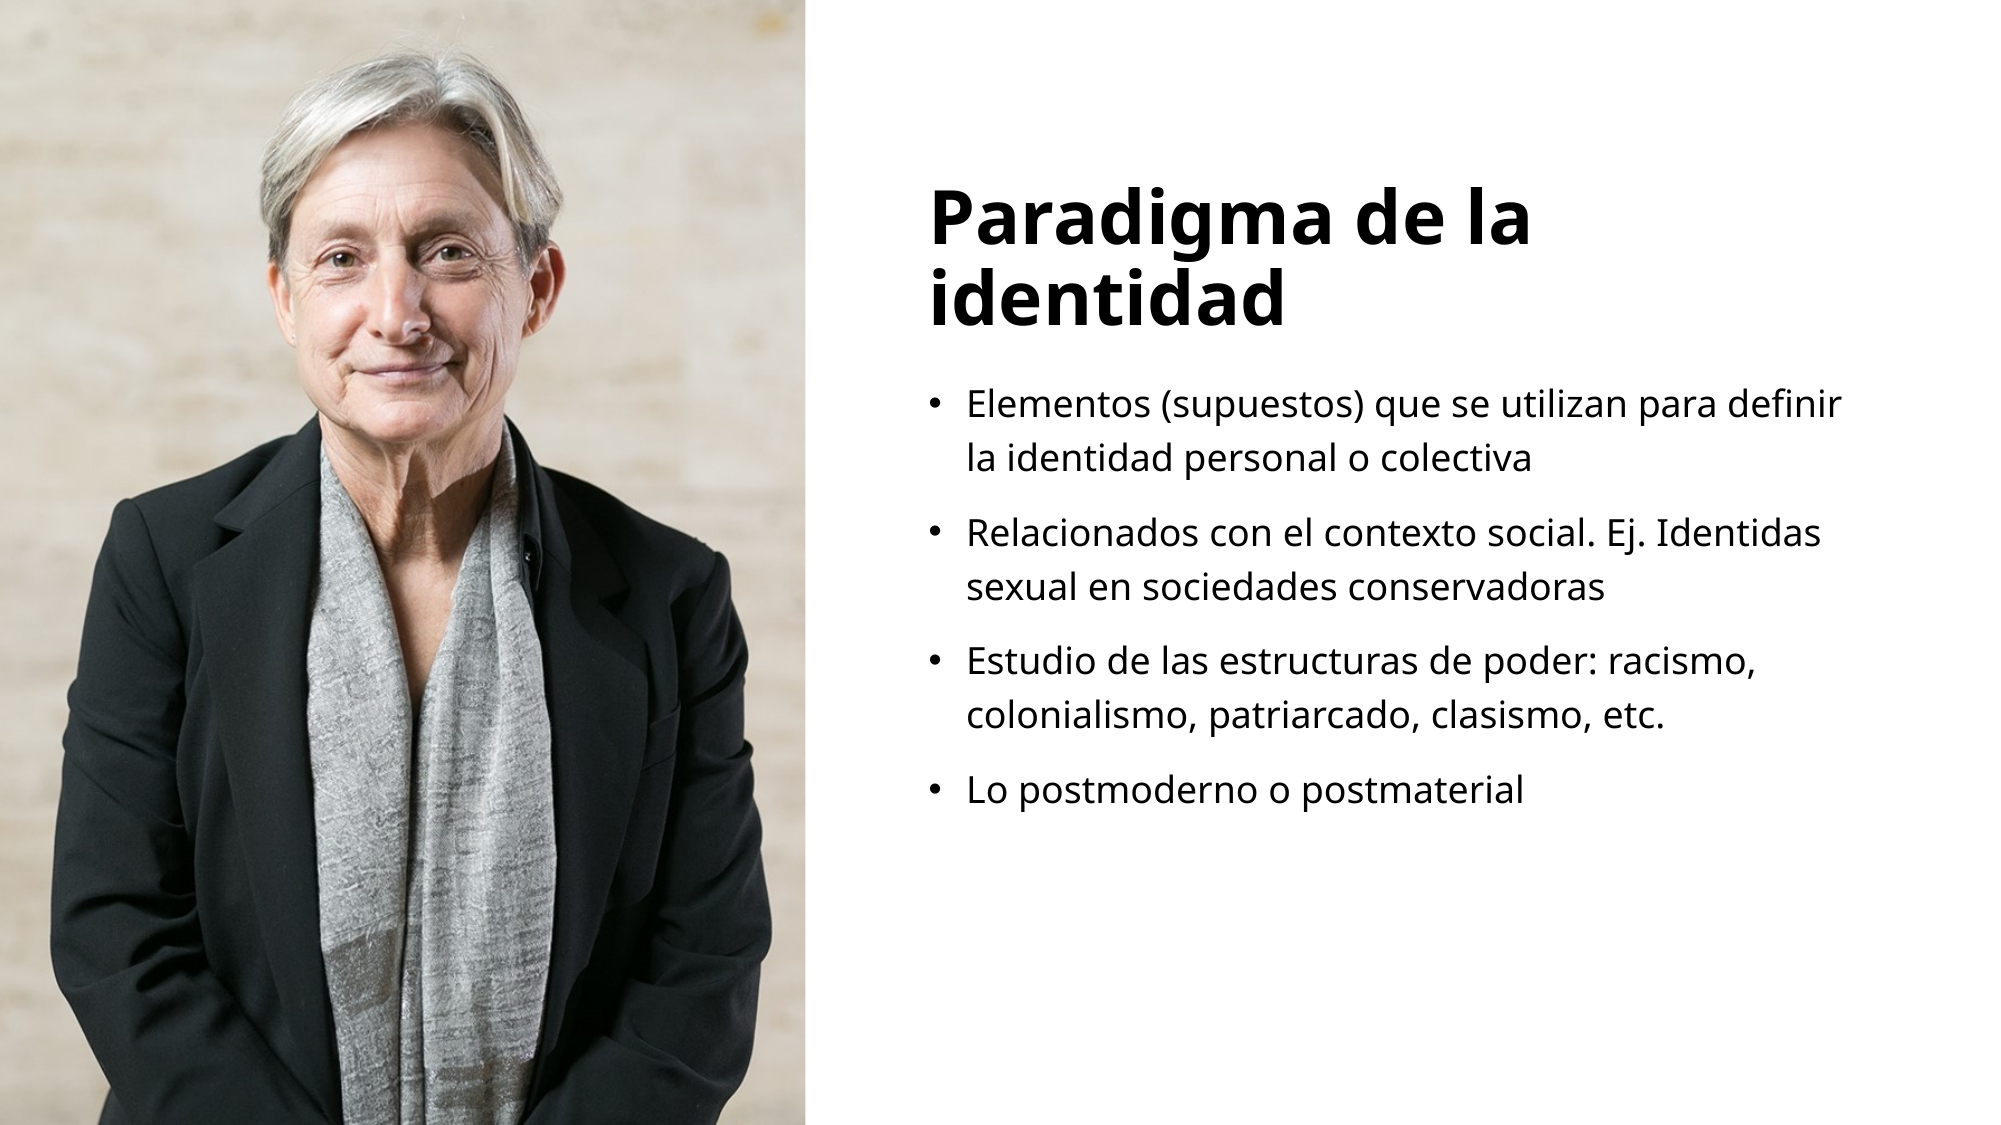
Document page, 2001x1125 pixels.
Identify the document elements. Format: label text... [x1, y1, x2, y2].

title Paradigma de la identidad [913, 98, 1884, 350]
picture [0, 0, 806, 1125]
list Elementos (supuestos) que se utilizan para definir la identidad personal o colectiva Relacionados con el contexto social. Ej. Identidas sexual en sociedades conservadoras Estudio de las estructuras de poder: racismo, colonialismo, patriarcado, clasismo, etc. Lo postmoderno o postmaterial [913, 363, 1884, 1035]
